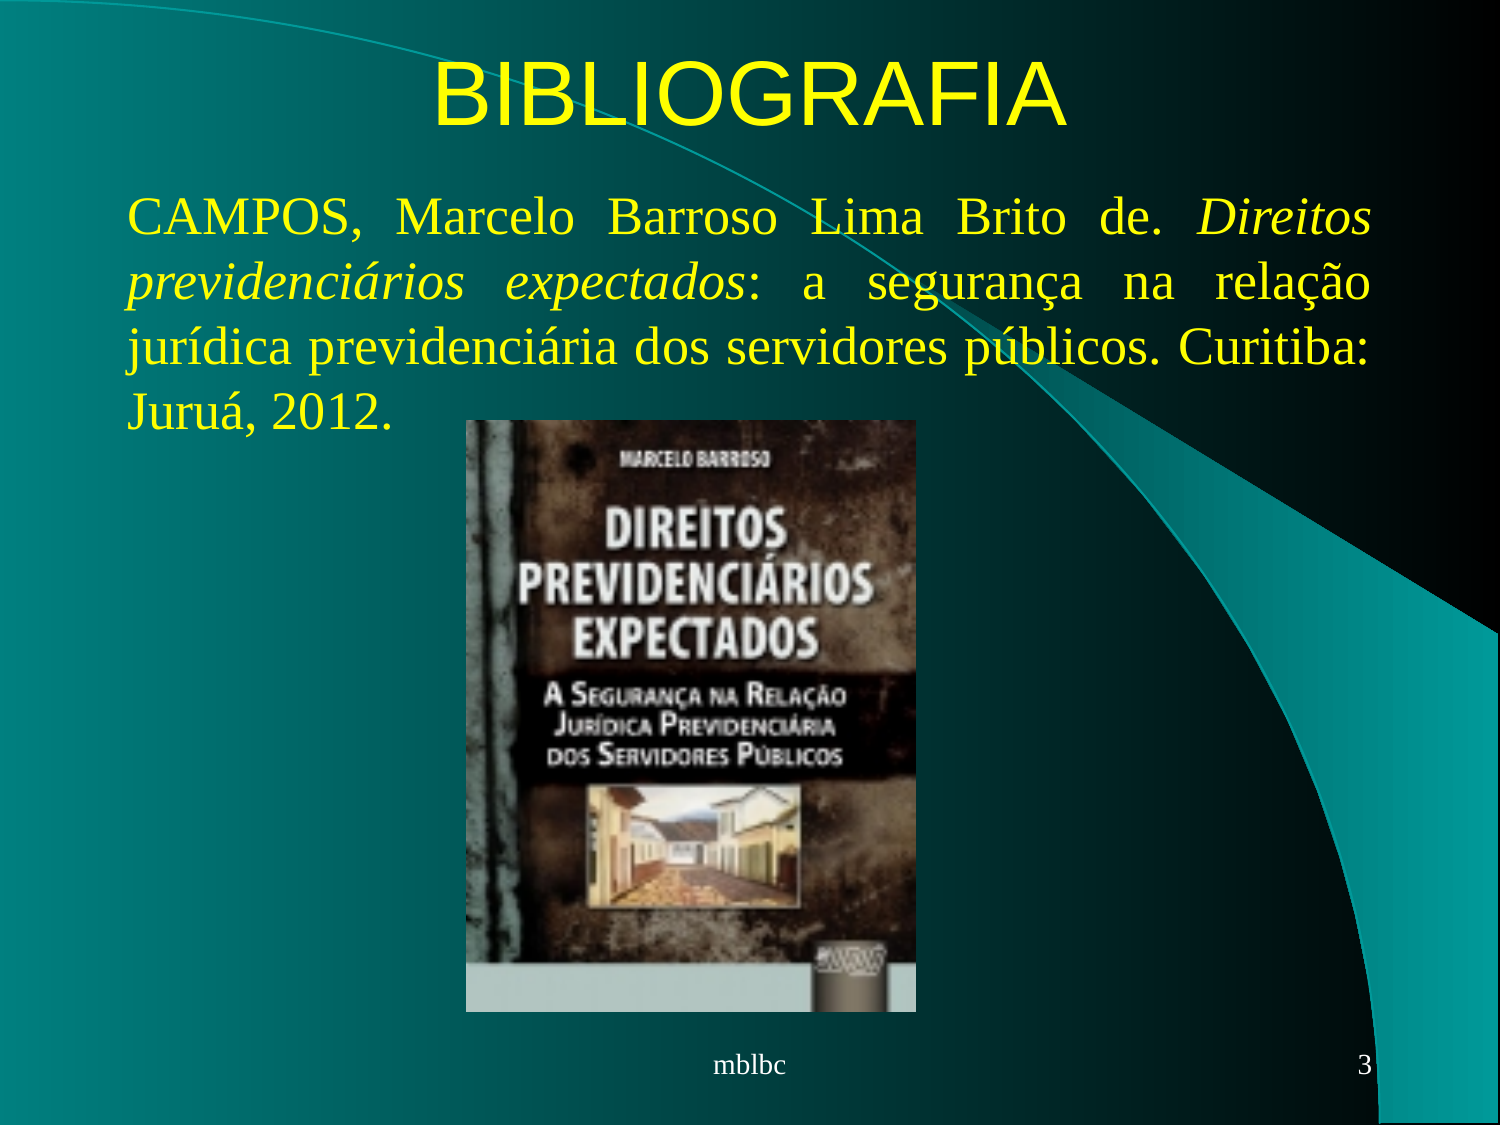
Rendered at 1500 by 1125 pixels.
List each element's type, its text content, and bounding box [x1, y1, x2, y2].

picture [466, 420, 916, 1012]
slide_number 3 [1074, 1024, 1388, 1101]
list CAMPOS, Marcelo Barroso Lima Brito de. Direitos previdenciários expectados: a segurança na relação jurídica previdenciária dos servidores públicos. Curitiba: Juruá, 2012. [112, 172, 1388, 1001]
title BIBLIOGRAFIA [112, 0, 1388, 172]
footer mblbc [512, 1024, 988, 1101]
